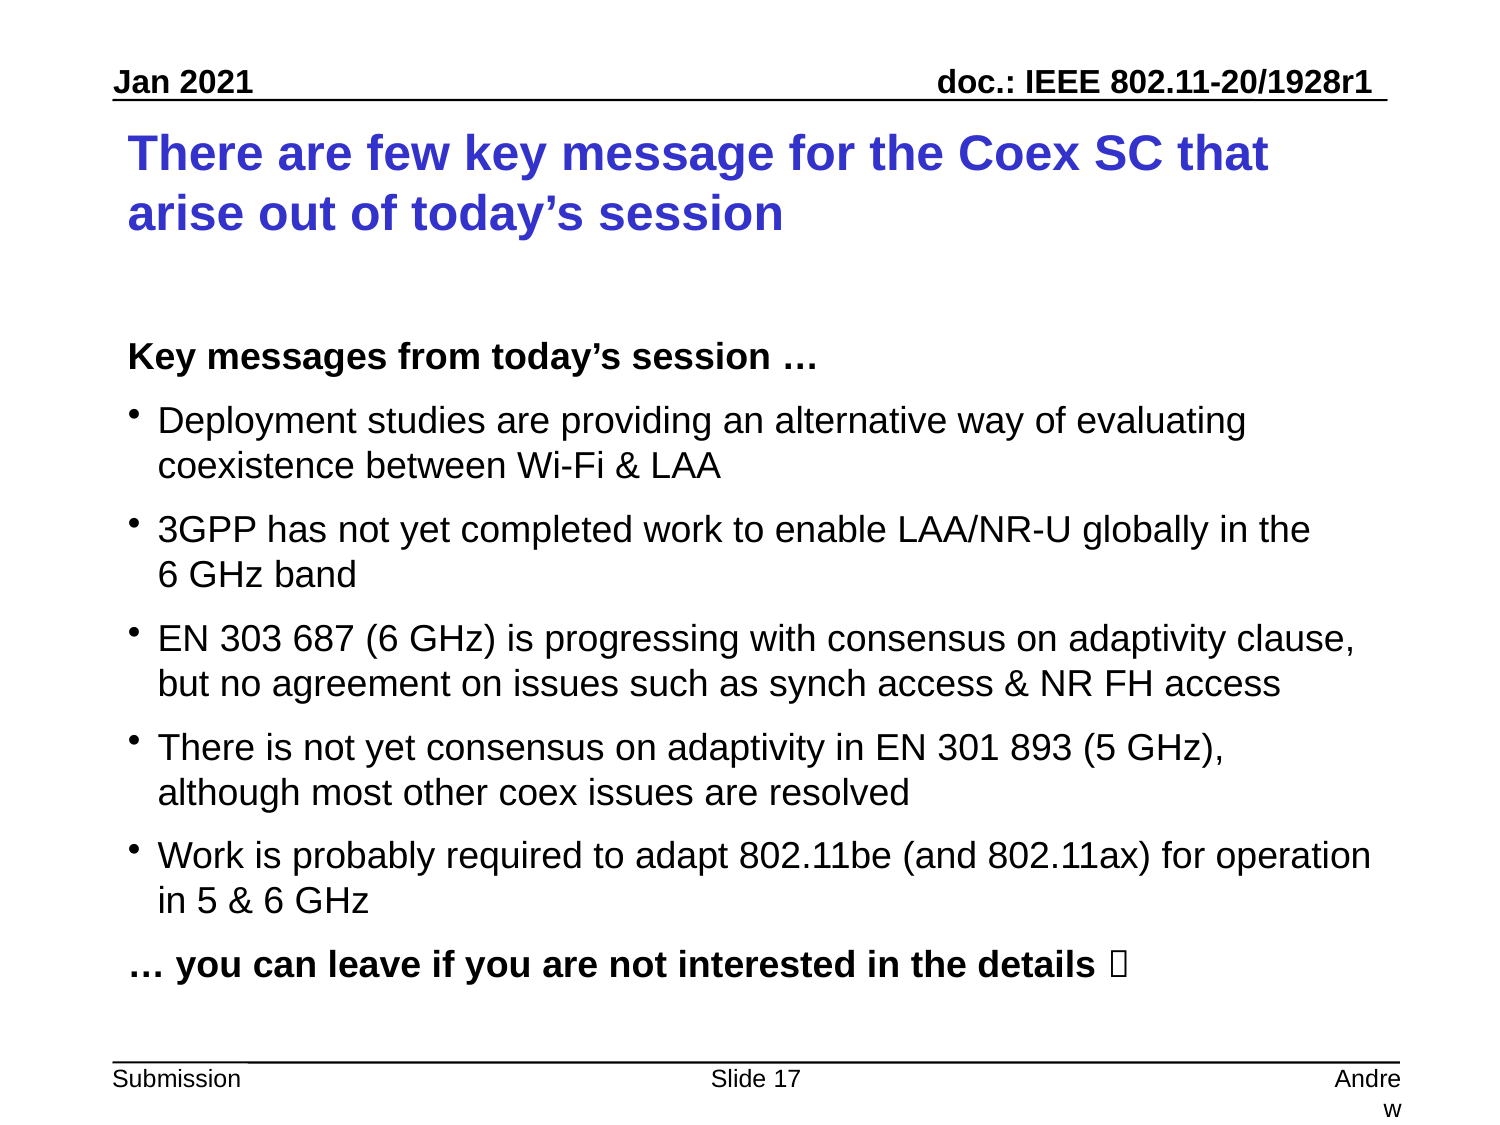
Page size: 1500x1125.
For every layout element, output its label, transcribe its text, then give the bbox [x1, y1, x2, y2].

footer Andrew Myles, Cisco [1320, 1061, 1402, 1093]
title There are few key message for the Coex SC that arise out of today’s session [112, 112, 1388, 288]
list Key messages from today’s session … Deployment studies are providing an alternative way of evaluating coexistence between Wi-Fi & LAA 3GPP has not yet completed work to enable LAA/NR-U globally in the 6 GHz band EN 303 687 (6 GHz) is progressing with consensus on adaptivity clause, but no agreement on issues such as synch access & NR FH access There is not yet consensus on adaptivity in EN 301 893 (5 GHz), although most other coex issues are resolved Work is probably required to adapt 802.11be (and 802.11ax) for operation in 5 & 6 GHz … you can leave if you are not interested in the details  [112, 324, 1388, 1000]
slide_number Slide 17 [709, 1061, 803, 1093]
